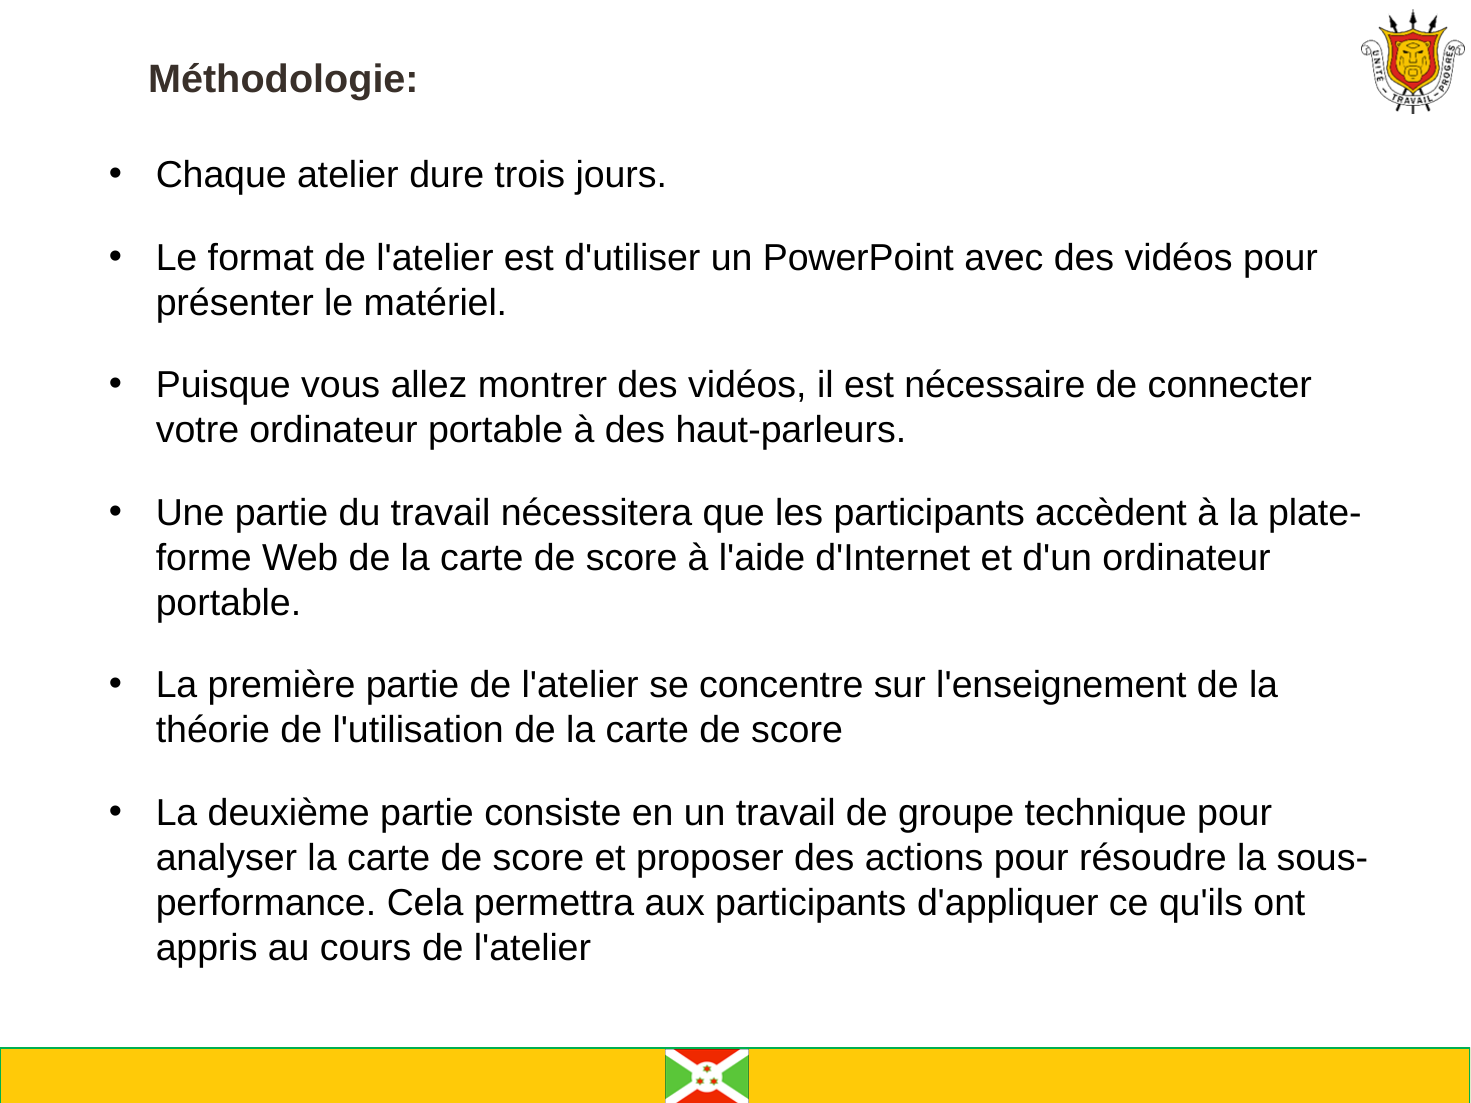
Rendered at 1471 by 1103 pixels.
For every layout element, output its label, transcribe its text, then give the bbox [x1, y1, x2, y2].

picture [1361, 9, 1465, 114]
title Méthodologie: [148, 53, 1240, 102]
text_box Chaque atelier dure trois jours. Le format de l'atelier est d'utiliser un PowerPoint avec des vidéos pour présenter le matériel. Puisque vous allez montrer des vidéos, il est nécessaire de connecter votre ordinateur portable à des haut-parleurs. Une partie du travail nécessitera que les participants accèdent à la plate-forme Web de la carte de score à l'aide d'Internet et d'un ordinateur portable. La première partie de l'atelier se concentre sur l'enseignement de la théorie de l'utilisation de la carte de score La deuxième partie consiste en un travail de groupe technique pour analyser la carte de score et proposer des actions pour résoudre la sous-performance. Cela permettra aux participants d'appliquer ce qu'ils ont appris au cours de l'atelier [94, 142, 1402, 976]
picture [665, 1049, 749, 1103]
